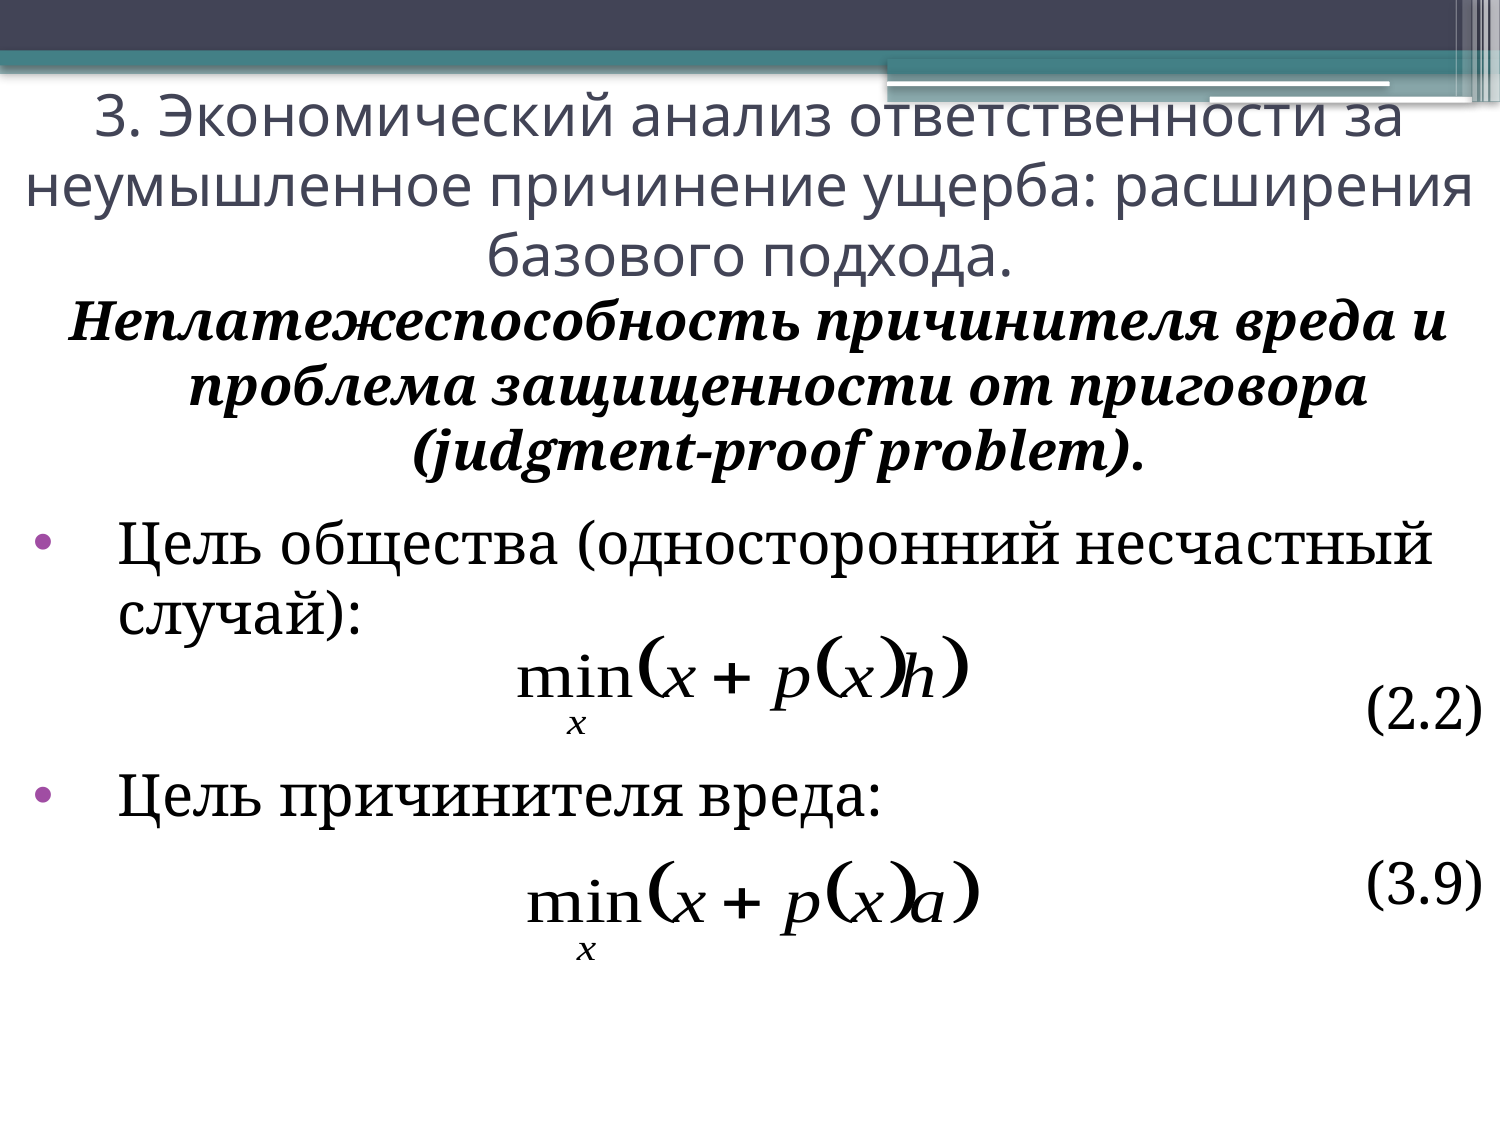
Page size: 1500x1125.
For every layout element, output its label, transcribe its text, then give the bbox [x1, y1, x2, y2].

list Неплатежеспособность причинителя вреда и проблема защищенности от приговора (judgment-proof problem). Цель общества (односторонний несчастный случай): (2.2) Цель причинителя вреда: (3.9) [0, 279, 1500, 1125]
text_box 3. Экономический анализ ответственности за неумышленное причинение ущерба: расширения базового подхода. [0, 70, 1500, 279]
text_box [515, 858, 985, 977]
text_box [505, 633, 975, 751]
